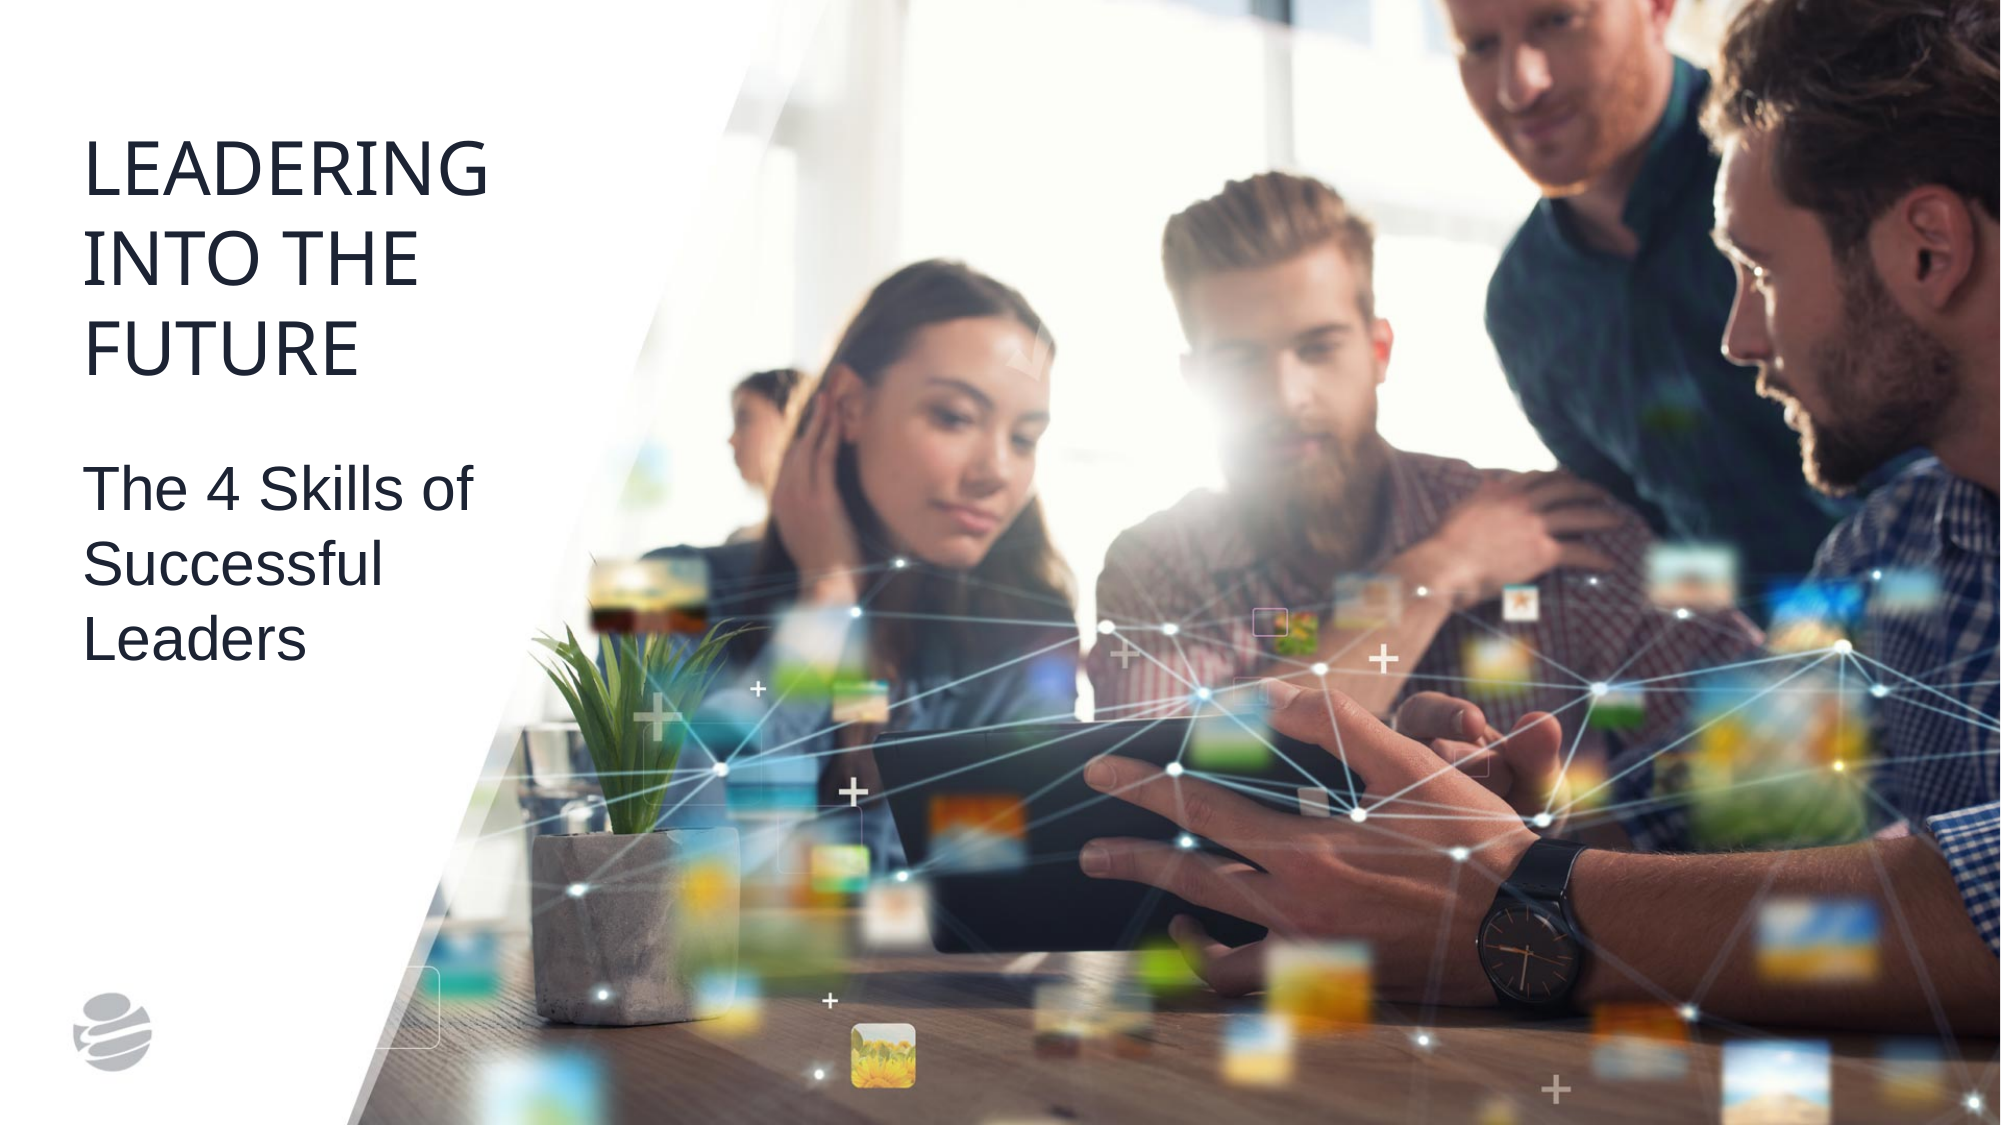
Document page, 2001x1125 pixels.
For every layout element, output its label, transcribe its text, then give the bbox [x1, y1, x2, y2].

text_box LEADERING INTO THE FUTURE [67, 113, 695, 398]
text_box The 4 Skills of Successful Leaders [67, 440, 493, 681]
picture [0, 0, 2001, 1125]
